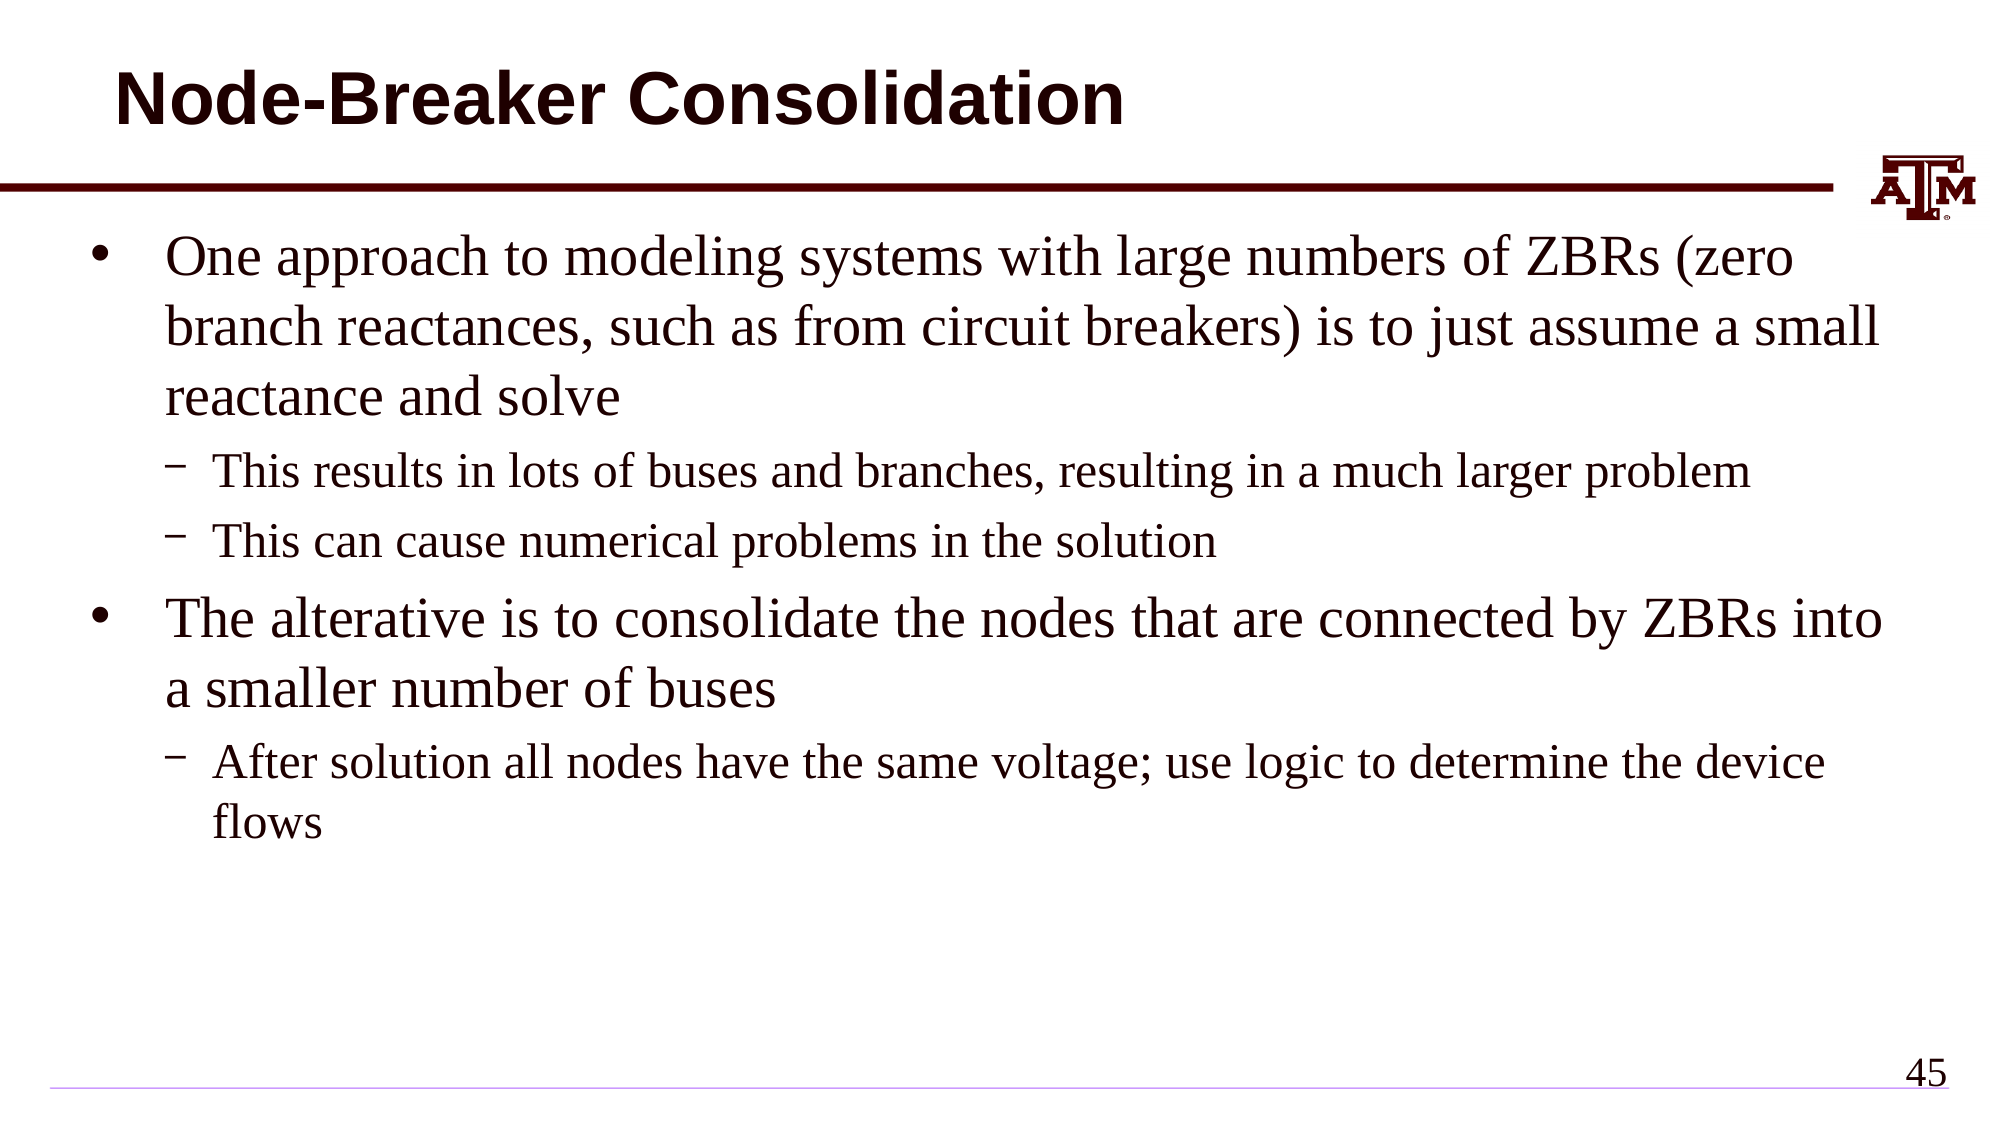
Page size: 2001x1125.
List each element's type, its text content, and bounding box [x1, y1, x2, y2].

text_box 44 [1649, 1037, 1963, 1113]
picture [1856, 137, 1990, 238]
title Node-Breaker Consolidation [99, 12, 1934, 188]
list One approach to modeling systems with large numbers of ZBRs (zero branch reactances, such as from circuit breakers) is to just assume a small reactance and solve This results in lots of buses and branches, resulting in a much larger problem This can cause numerical problems in the solution The alterative is to consolidate the nodes that are connected by ZBRs into a smaller number of buses After solution all nodes have the same voltage; use logic to determine the device flows [74, 209, 1929, 823]
